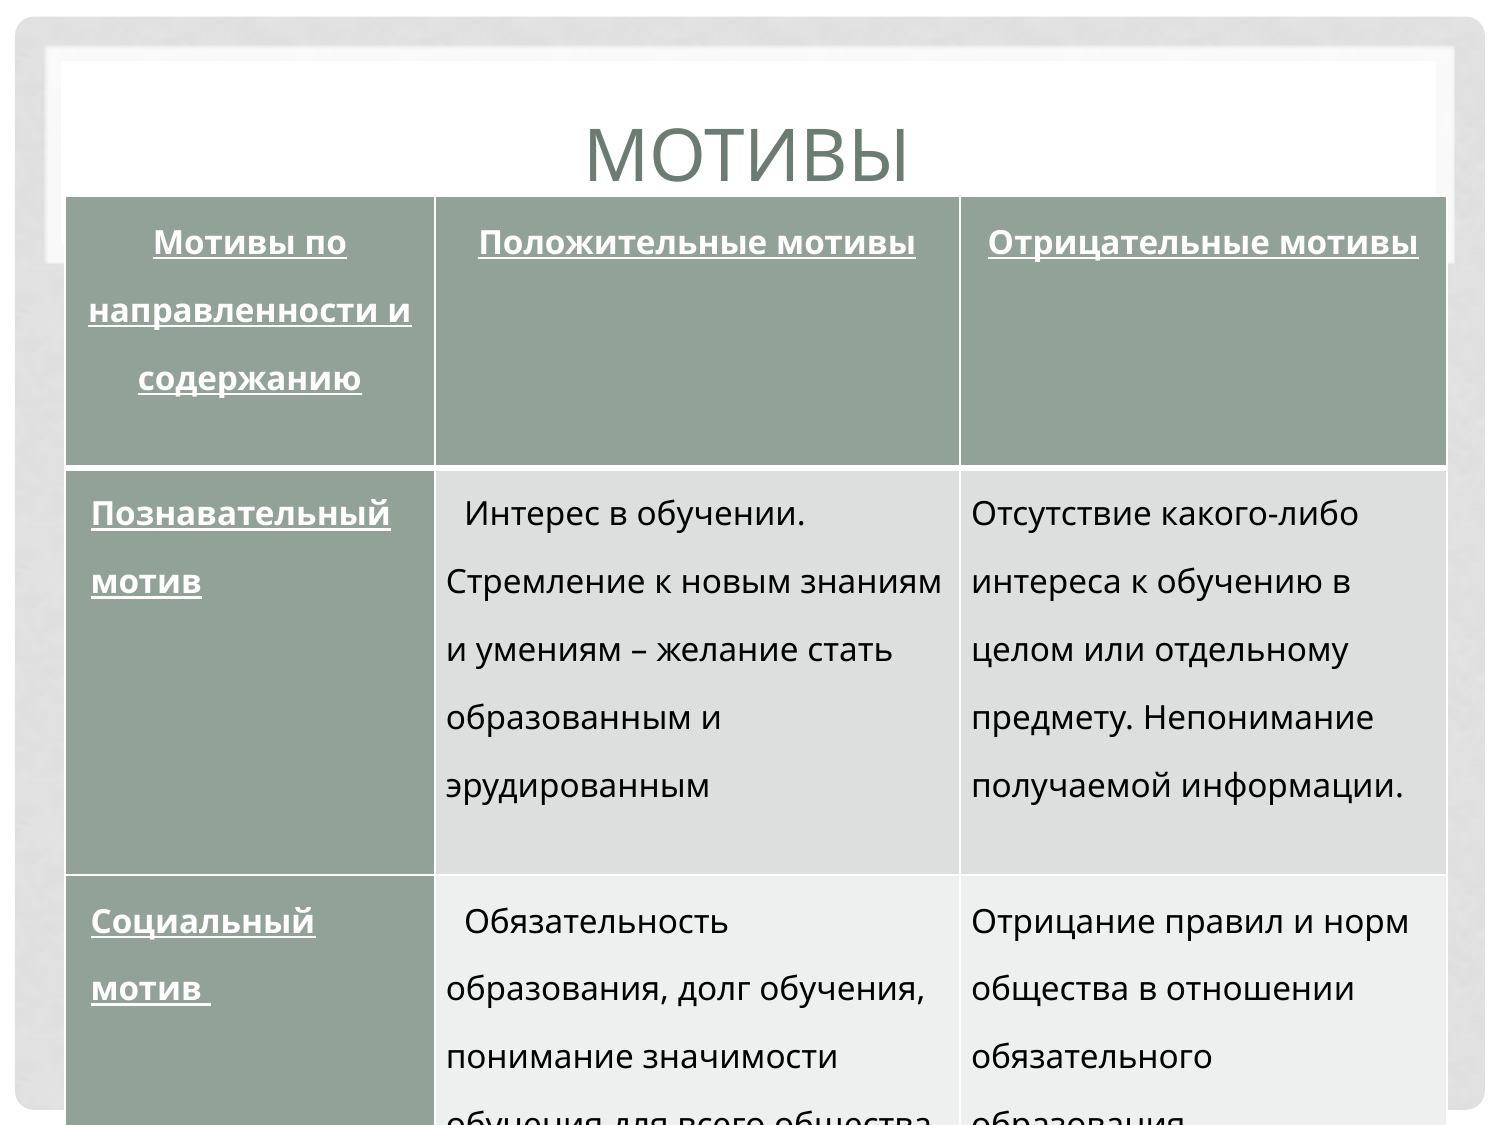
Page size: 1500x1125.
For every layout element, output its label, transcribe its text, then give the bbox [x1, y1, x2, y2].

table_cell Отрицание правил и норм общества в отношении обязательного образования. [961, 876, 1446, 1125]
table_header Отрицательные мотивы [961, 197, 1446, 465]
table_header Положительные мотивы [436, 197, 959, 465]
title мотивы [69, 66, 1425, 195]
table_cell Познавательный мотив [66, 471, 434, 874]
table_cell Социальный мотив [66, 876, 434, 1125]
table_cell Отсутствие какого-либо интереса к обучению в целом или отдельному предмету. Непонимание получаемой информации. [961, 471, 1446, 874]
table_cell Интерес в обучении. Стремление к новым знаниям и умениям – желание стать образованным и эрудированным [436, 471, 959, 874]
table_cell Обязательность образования, долг обучения, понимание значимости обучения для всего общества [436, 876, 959, 1125]
table_header Мотивы по направленности и содержанию [66, 197, 434, 465]
